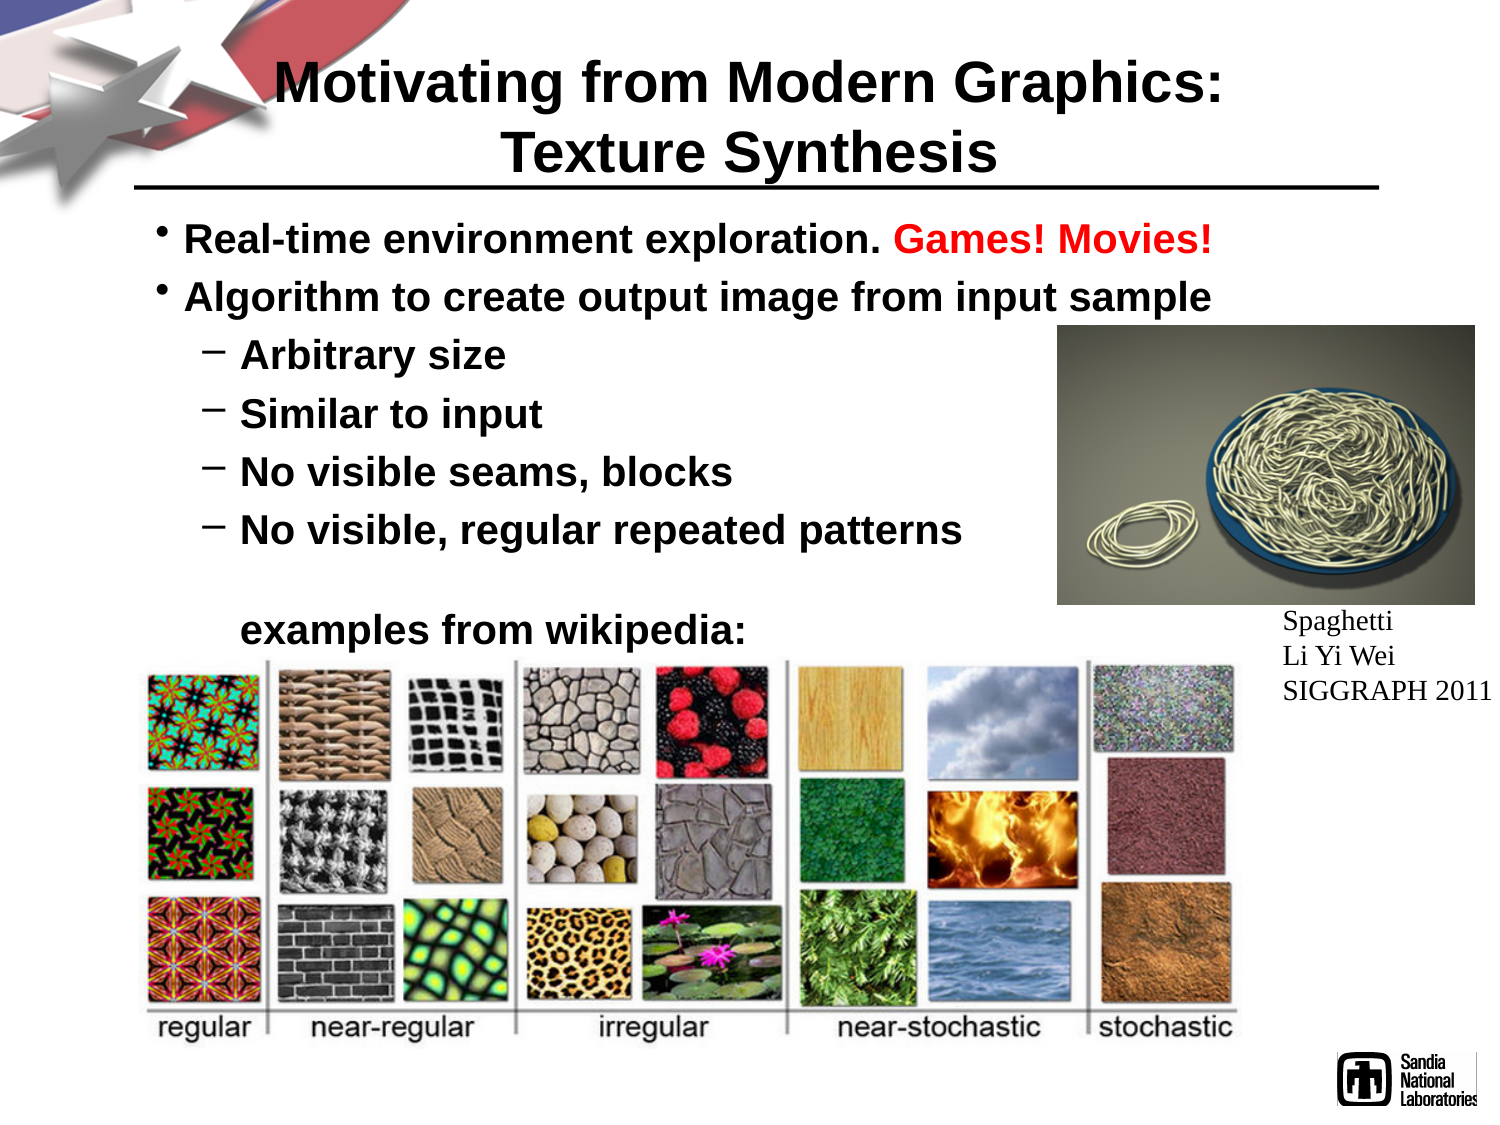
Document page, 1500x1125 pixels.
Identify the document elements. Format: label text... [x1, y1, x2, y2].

text_box Spaghetti Li Yi Wei SIGGRAPH 2011 [1267, 593, 1500, 714]
title Motivating from Modern Graphics: Texture Synthesis [111, 29, 1388, 198]
picture [129, 655, 1252, 1050]
list Real-time environment exploration. Games! Movies! Algorithm to create output image from input sample Arbitrary size Similar to input No visible seams, blocks No visible, regular repeated patterns examples from wikipedia: [111, 203, 1388, 1001]
picture [1056, 325, 1475, 605]
